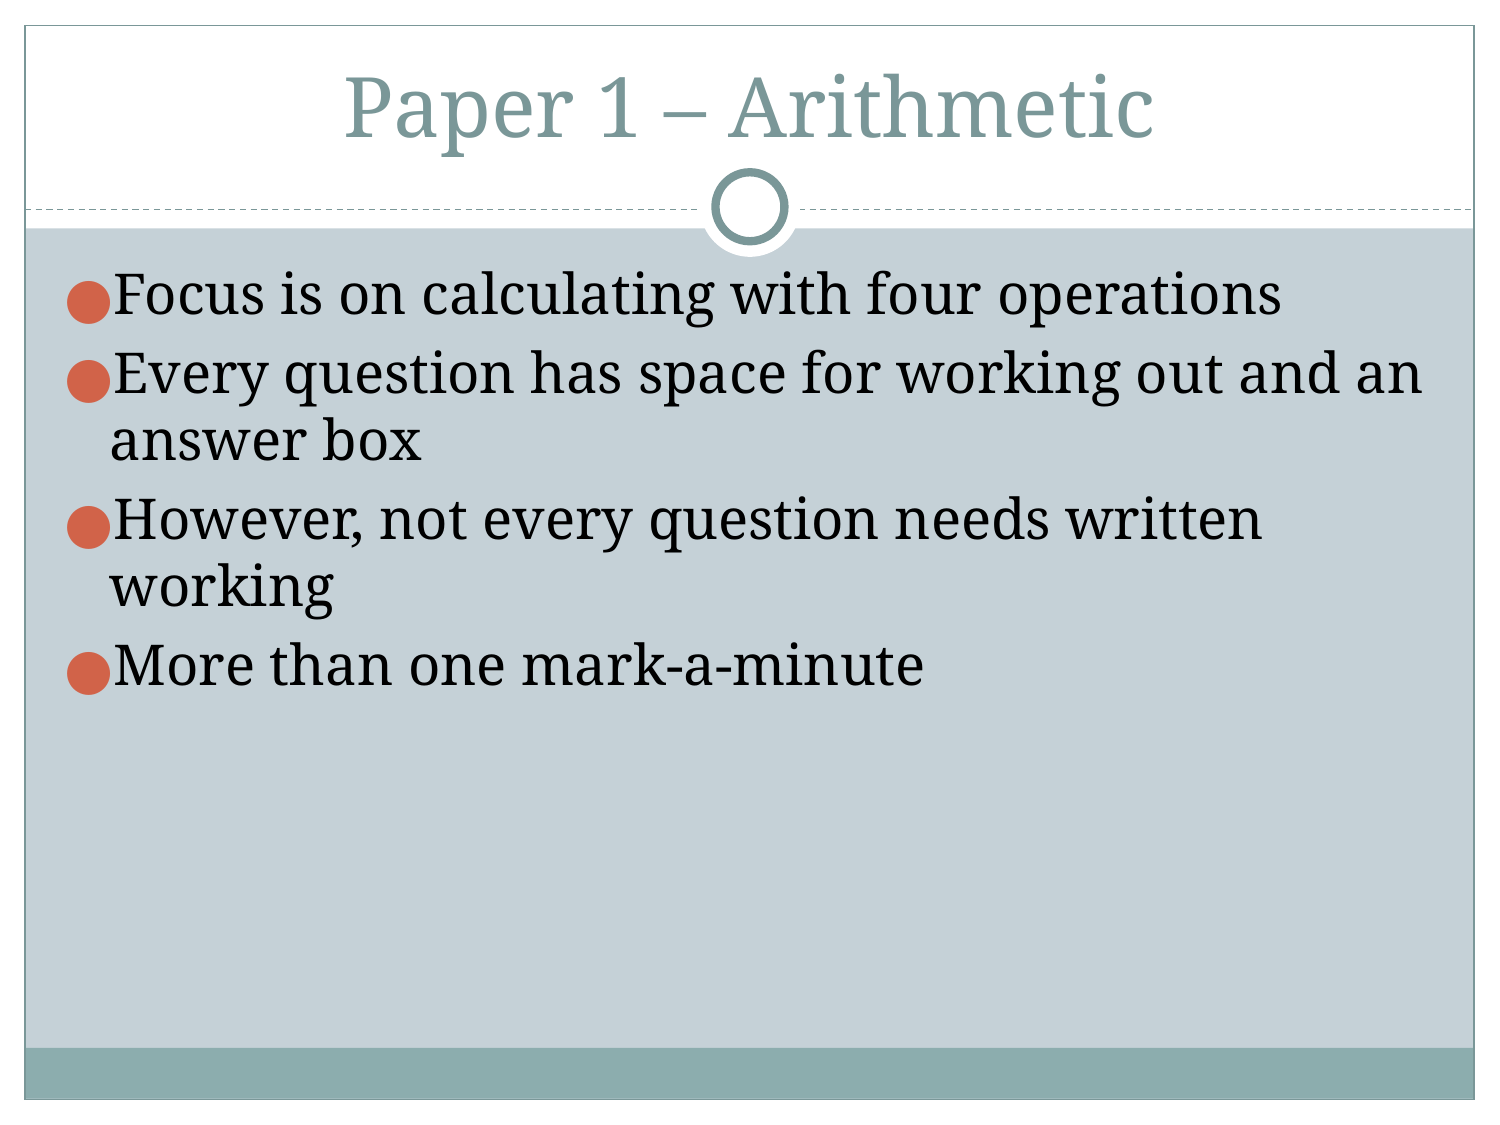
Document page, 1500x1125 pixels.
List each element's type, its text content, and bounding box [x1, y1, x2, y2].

title Paper 1 – Arithmetic [49, 37, 1450, 162]
list Focus is on calculating with four operations Every question has space for working out and an answer box However, not every question needs written working More than one mark-a-minute [49, 250, 1445, 1001]
